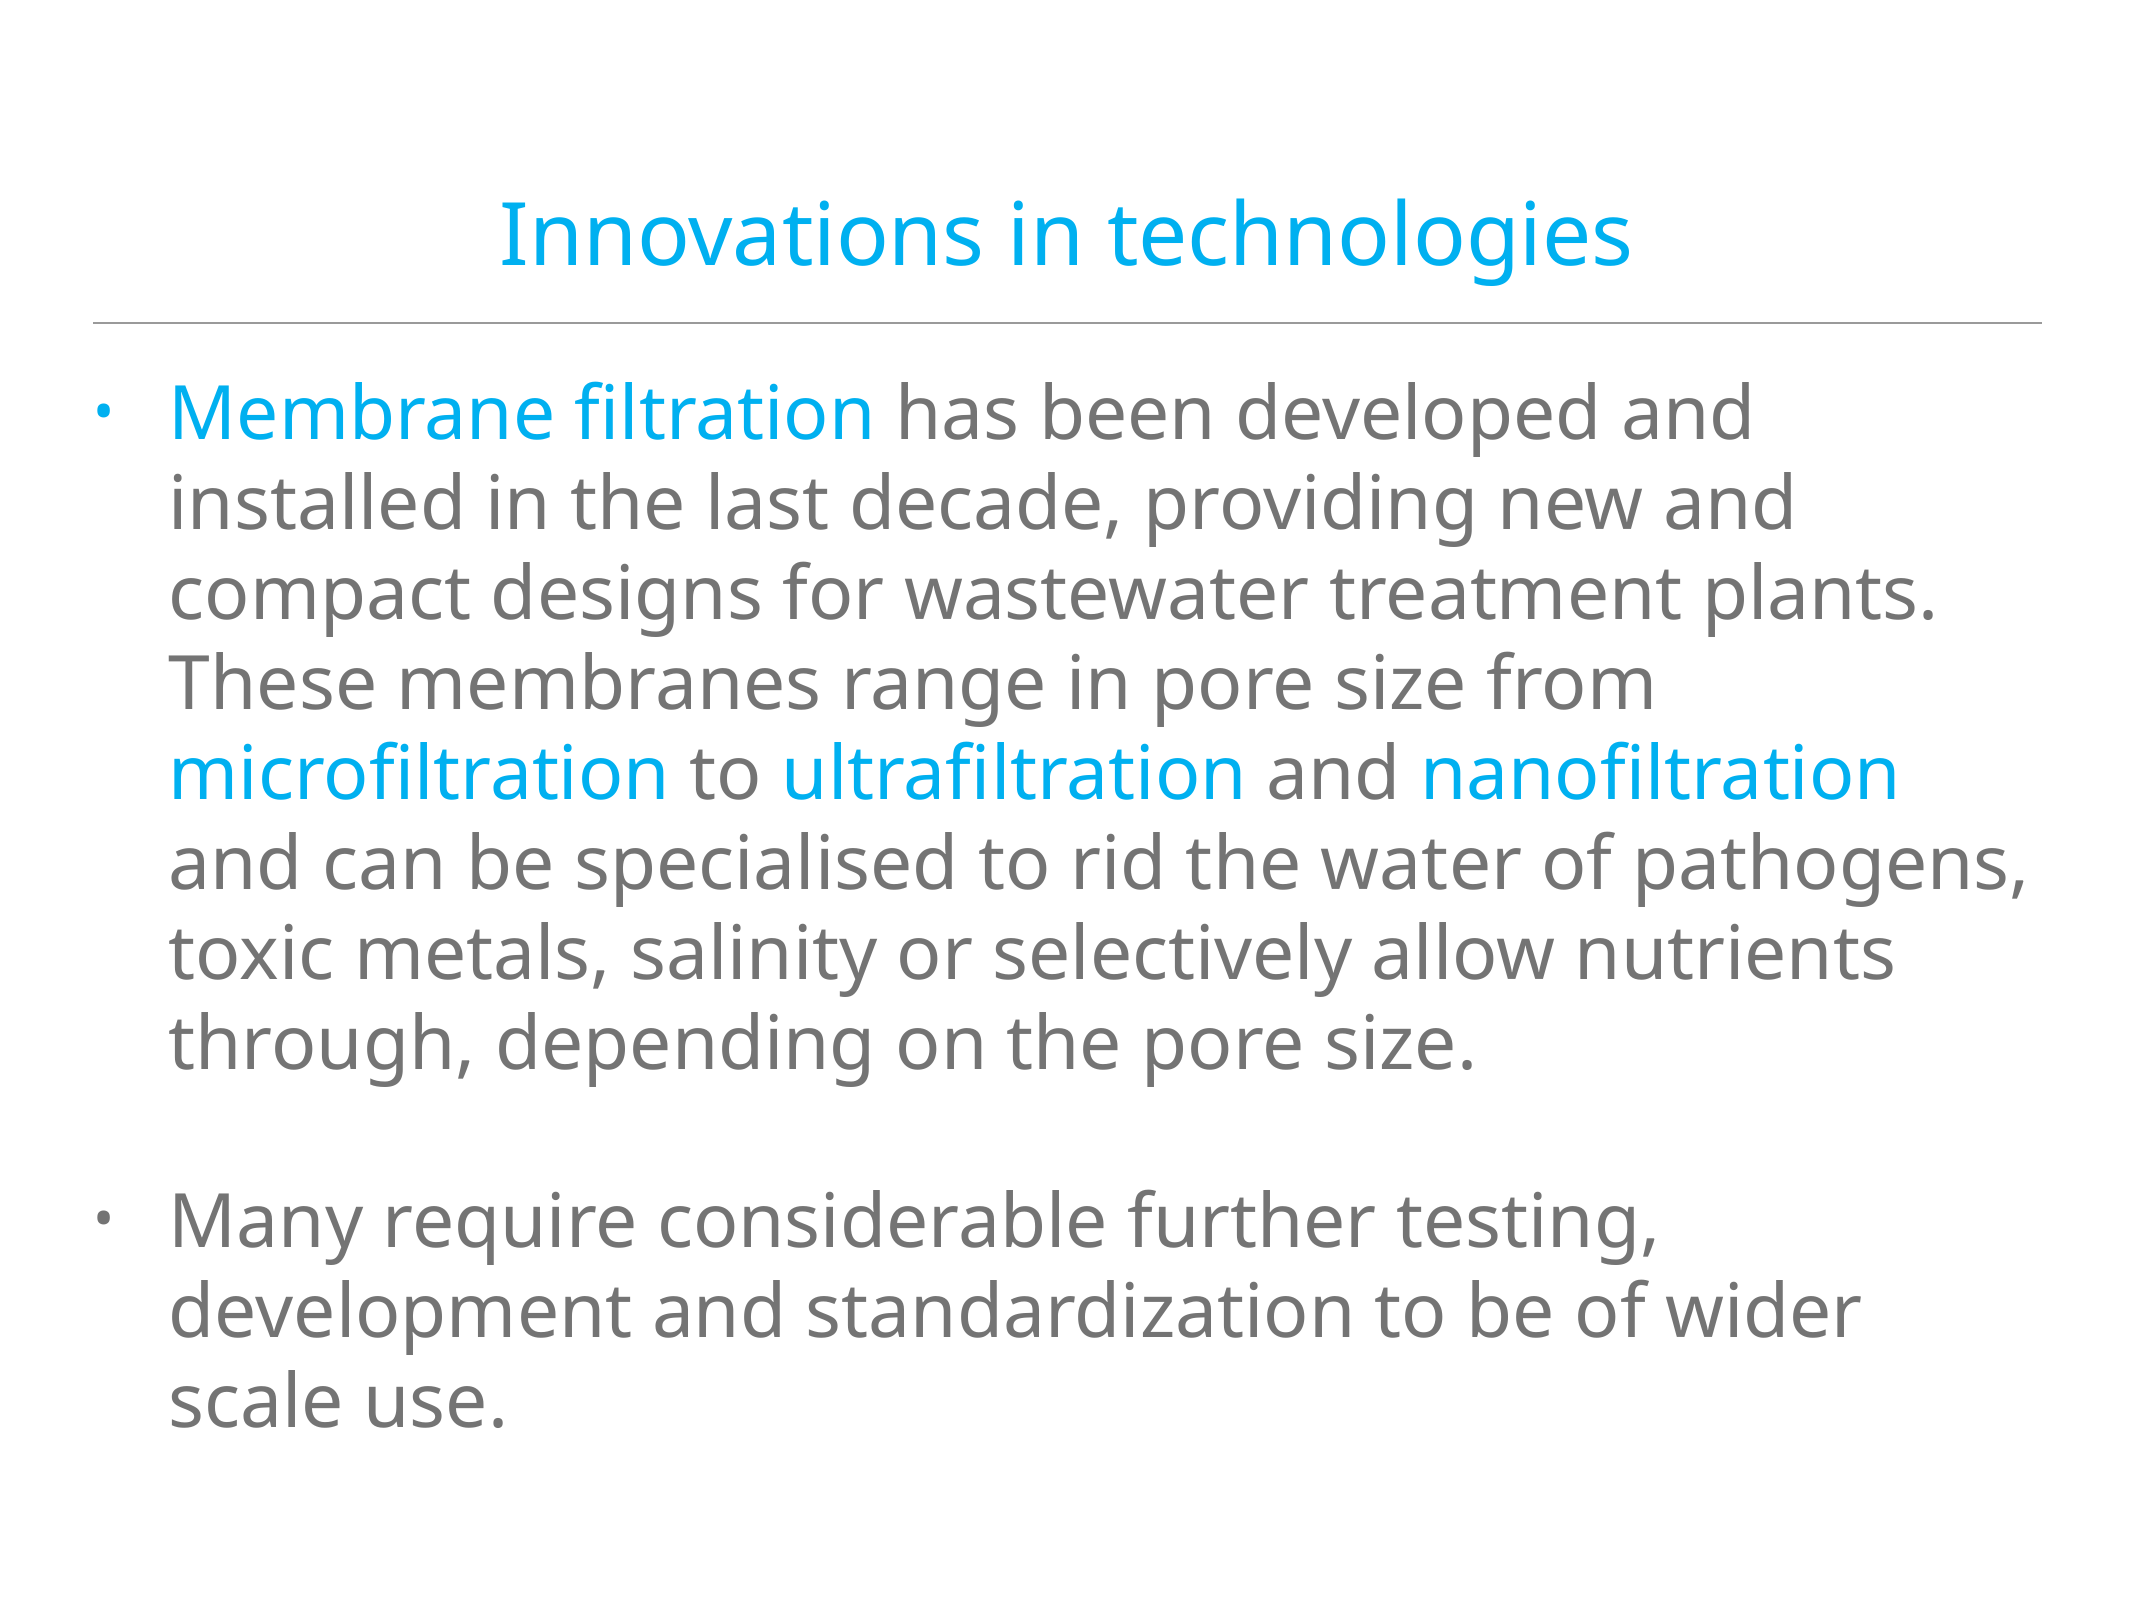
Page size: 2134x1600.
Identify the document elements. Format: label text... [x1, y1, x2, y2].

title Innovations in technologies [93, 53, 2041, 284]
list Membrane filtration has been developed and installed in the last decade, providing new and compact designs for wastewater treatment plants. These membranes range in pore size from microfiltration to ultrafiltration and nanofiltration and can be specialised to rid the water of pathogens, toxic metals, salinity or selectively allow nutrients through, depending on the pore size. Many require considerable further testing, development and standardization to be of wider scale use. [93, 364, 2041, 1459]
